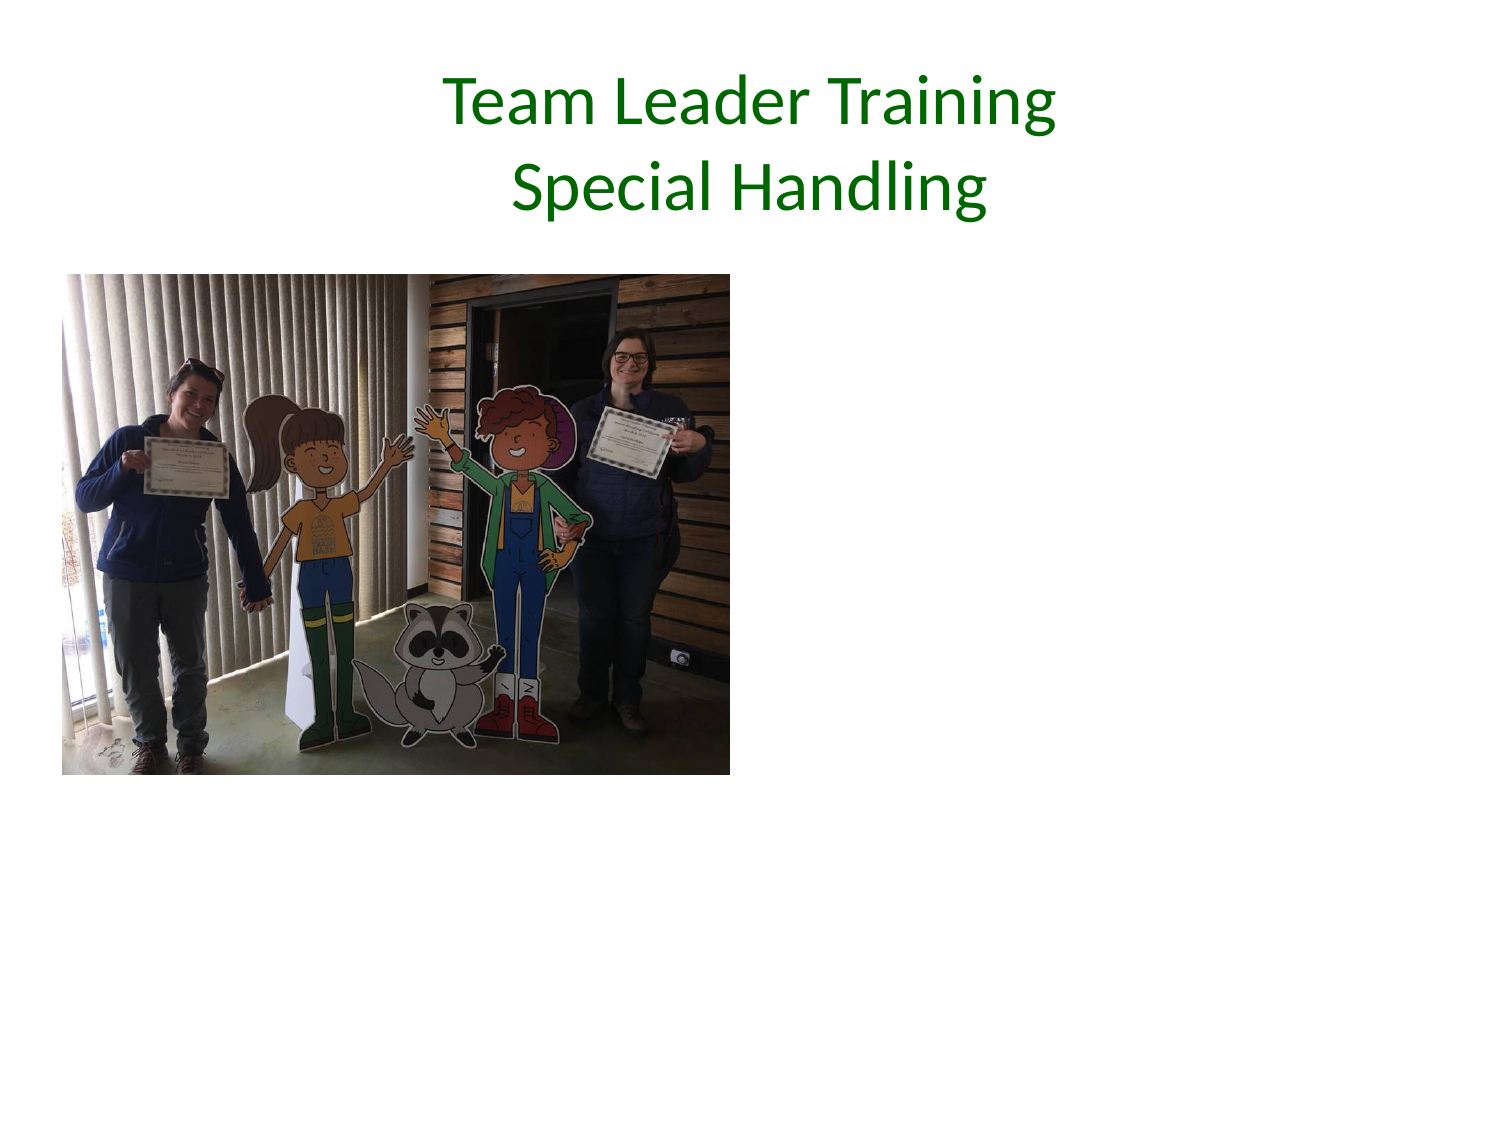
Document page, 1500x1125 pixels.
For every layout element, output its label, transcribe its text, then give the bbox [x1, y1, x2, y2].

title Team Leader Training Special Handling [75, 45, 1425, 233]
picture [62, 274, 730, 776]
